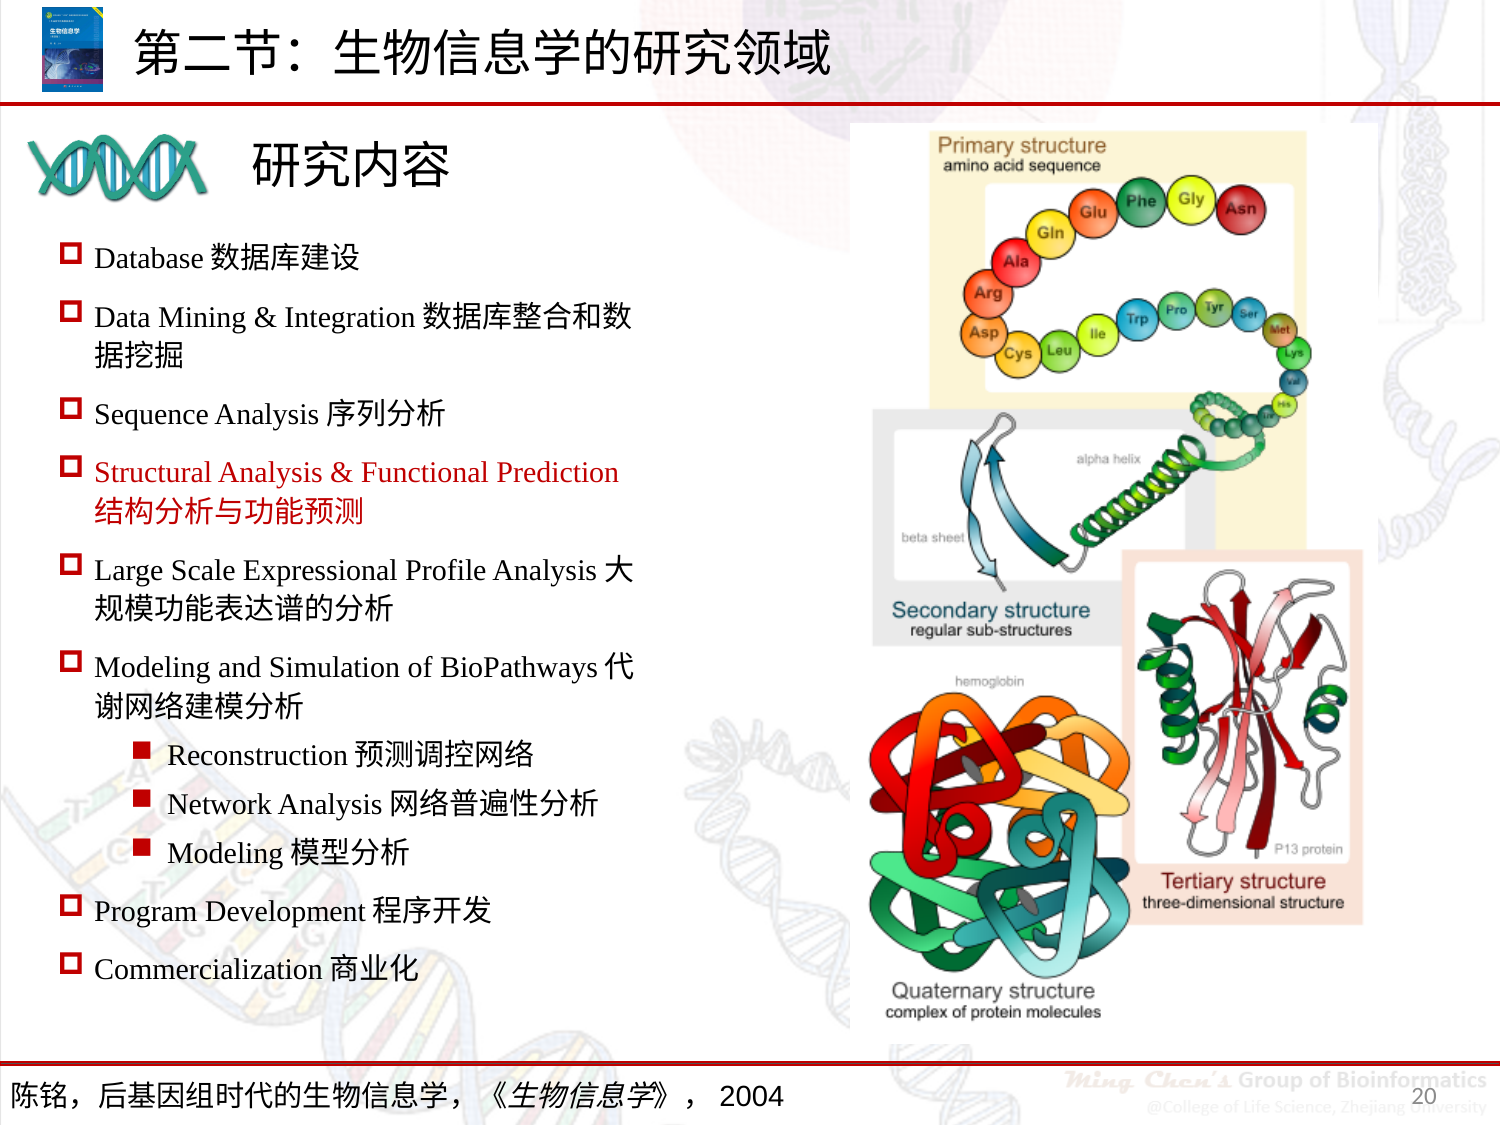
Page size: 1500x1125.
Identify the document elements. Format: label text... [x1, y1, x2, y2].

text_box [0, 1061, 1500, 1066]
picture [42, 7, 103, 92]
text_box Database数据库建设 Data Mining & Integration数据库整合和数据挖掘 Sequence Analysis序列分析 Structural Analysis & Functional Prediction结构分析与功能预测 Large Scale Expressional Profile Analysis大规模功能表达谱的分析 Modeling and Simulation of BioPathways代谢网络建模分析 Reconstruction预测调控网络 Network Analysis网络普遍性分析 Modeling模型分析 Program Development程序开发 Commercialization商业化 [42, 228, 662, 994]
text_box 陈铭，后基因组时代的生物信息学，《生物信息学》，2004 [0, 1070, 800, 1120]
slide_number 20 [1377, 1066, 1472, 1125]
title 研究内容 [236, 124, 850, 210]
text_box 第二节：生物信息学的研究领域 [117, 13, 1246, 89]
picture [850, 123, 1378, 1044]
text_box [0, 102, 1500, 106]
picture [25, 128, 210, 208]
